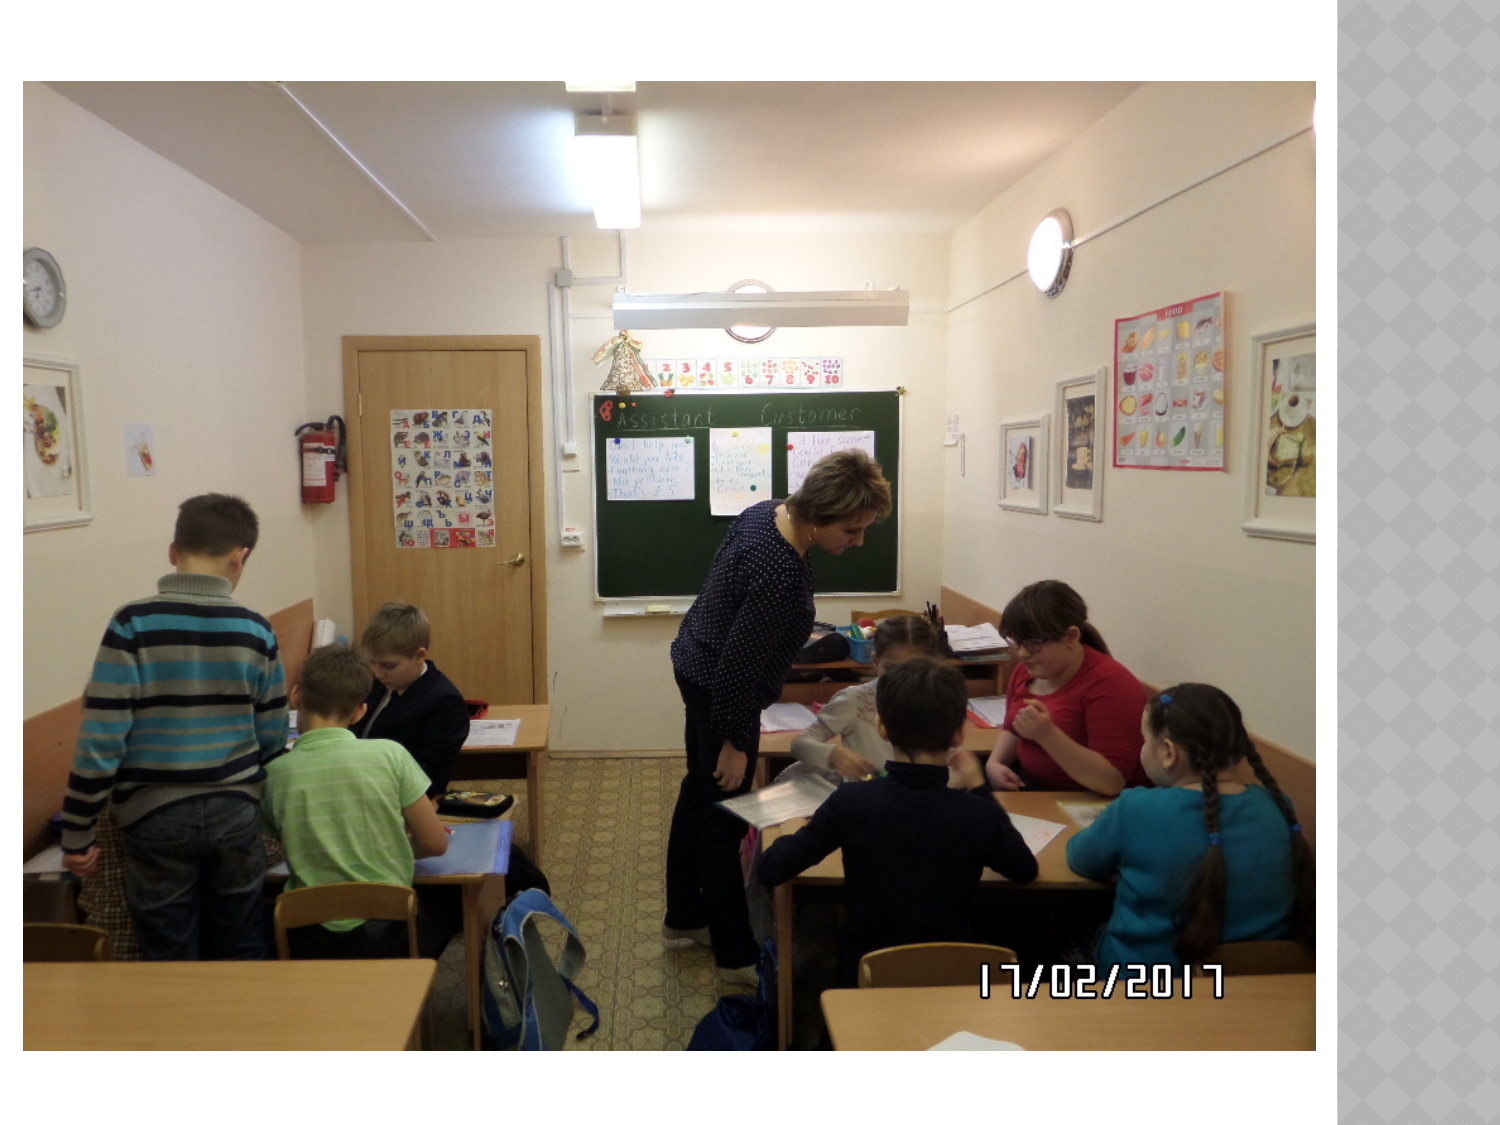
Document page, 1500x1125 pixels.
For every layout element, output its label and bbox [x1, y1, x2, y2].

picture [23, 81, 1317, 1052]
